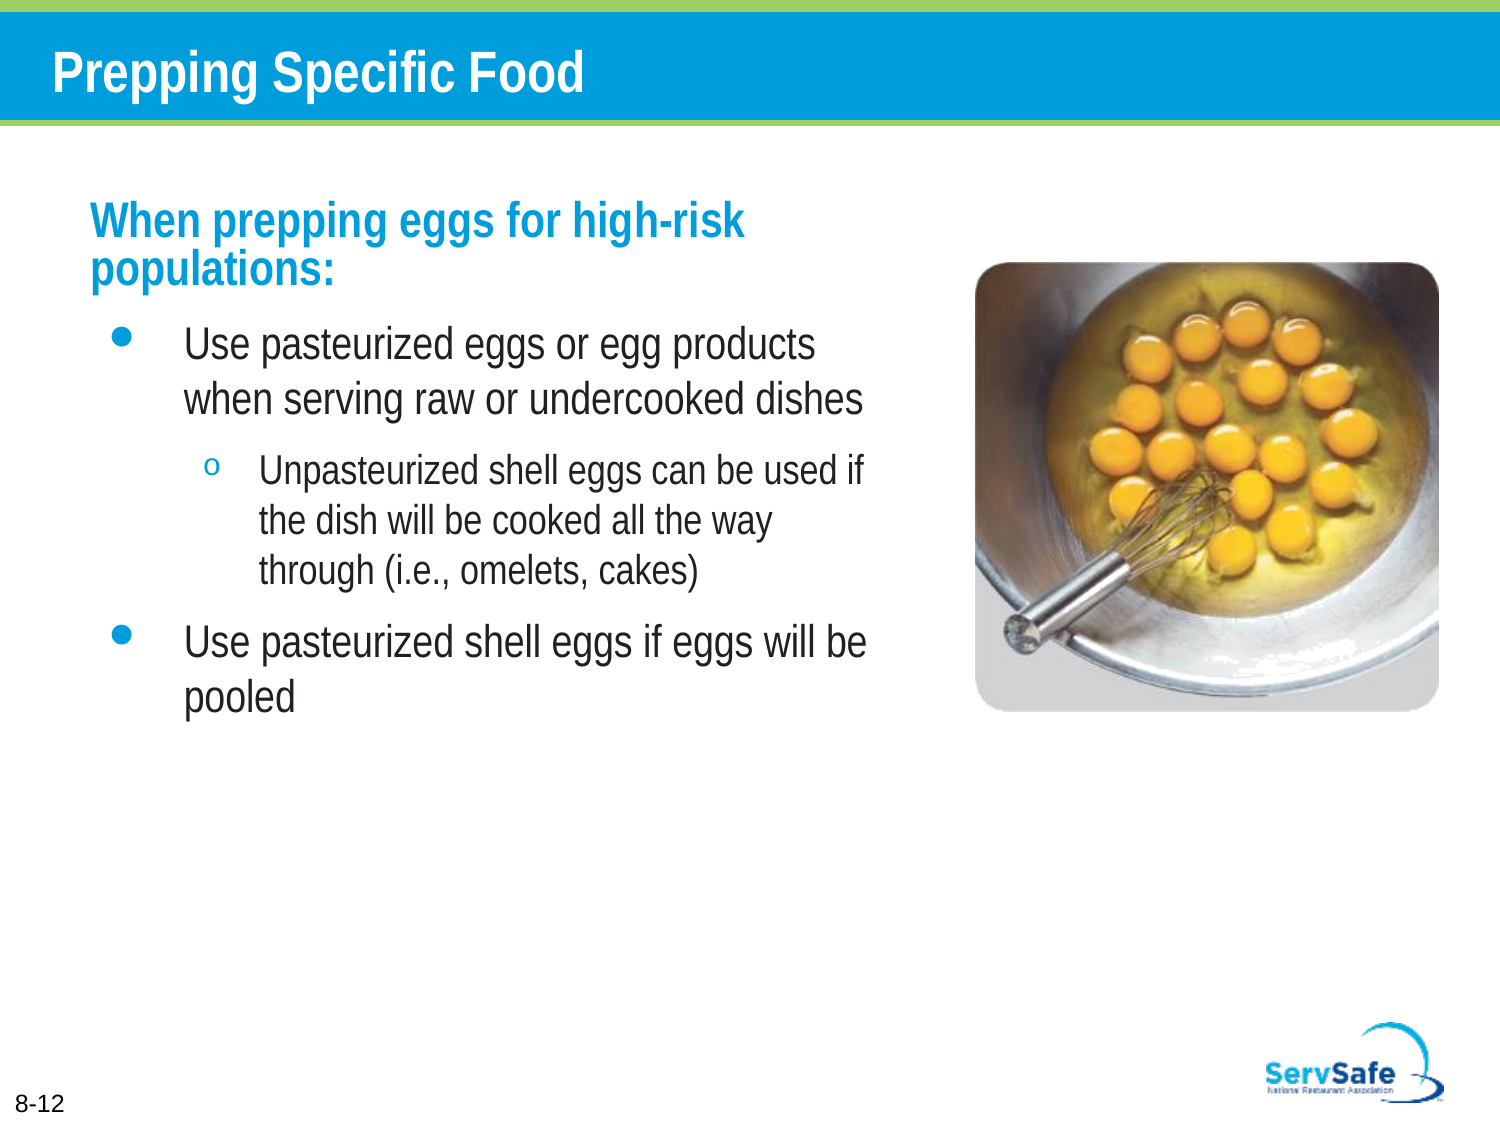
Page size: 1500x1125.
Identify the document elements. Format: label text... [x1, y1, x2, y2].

title Prepping Specific Food [37, 26, 1401, 112]
picture [974, 262, 1439, 713]
text_box 8-12 [0, 1080, 94, 1125]
picture [1265, 1022, 1444, 1103]
list When prepping eggs for high-risk populations: Use pasteurized eggs or egg products when serving raw or undercooked dishes Unpasteurized shell eggs can be used if the dish will be cooked all the way through (i.e., omelets, cakes) Use pasteurized shell eggs if eggs will be pooled [75, 191, 910, 994]
